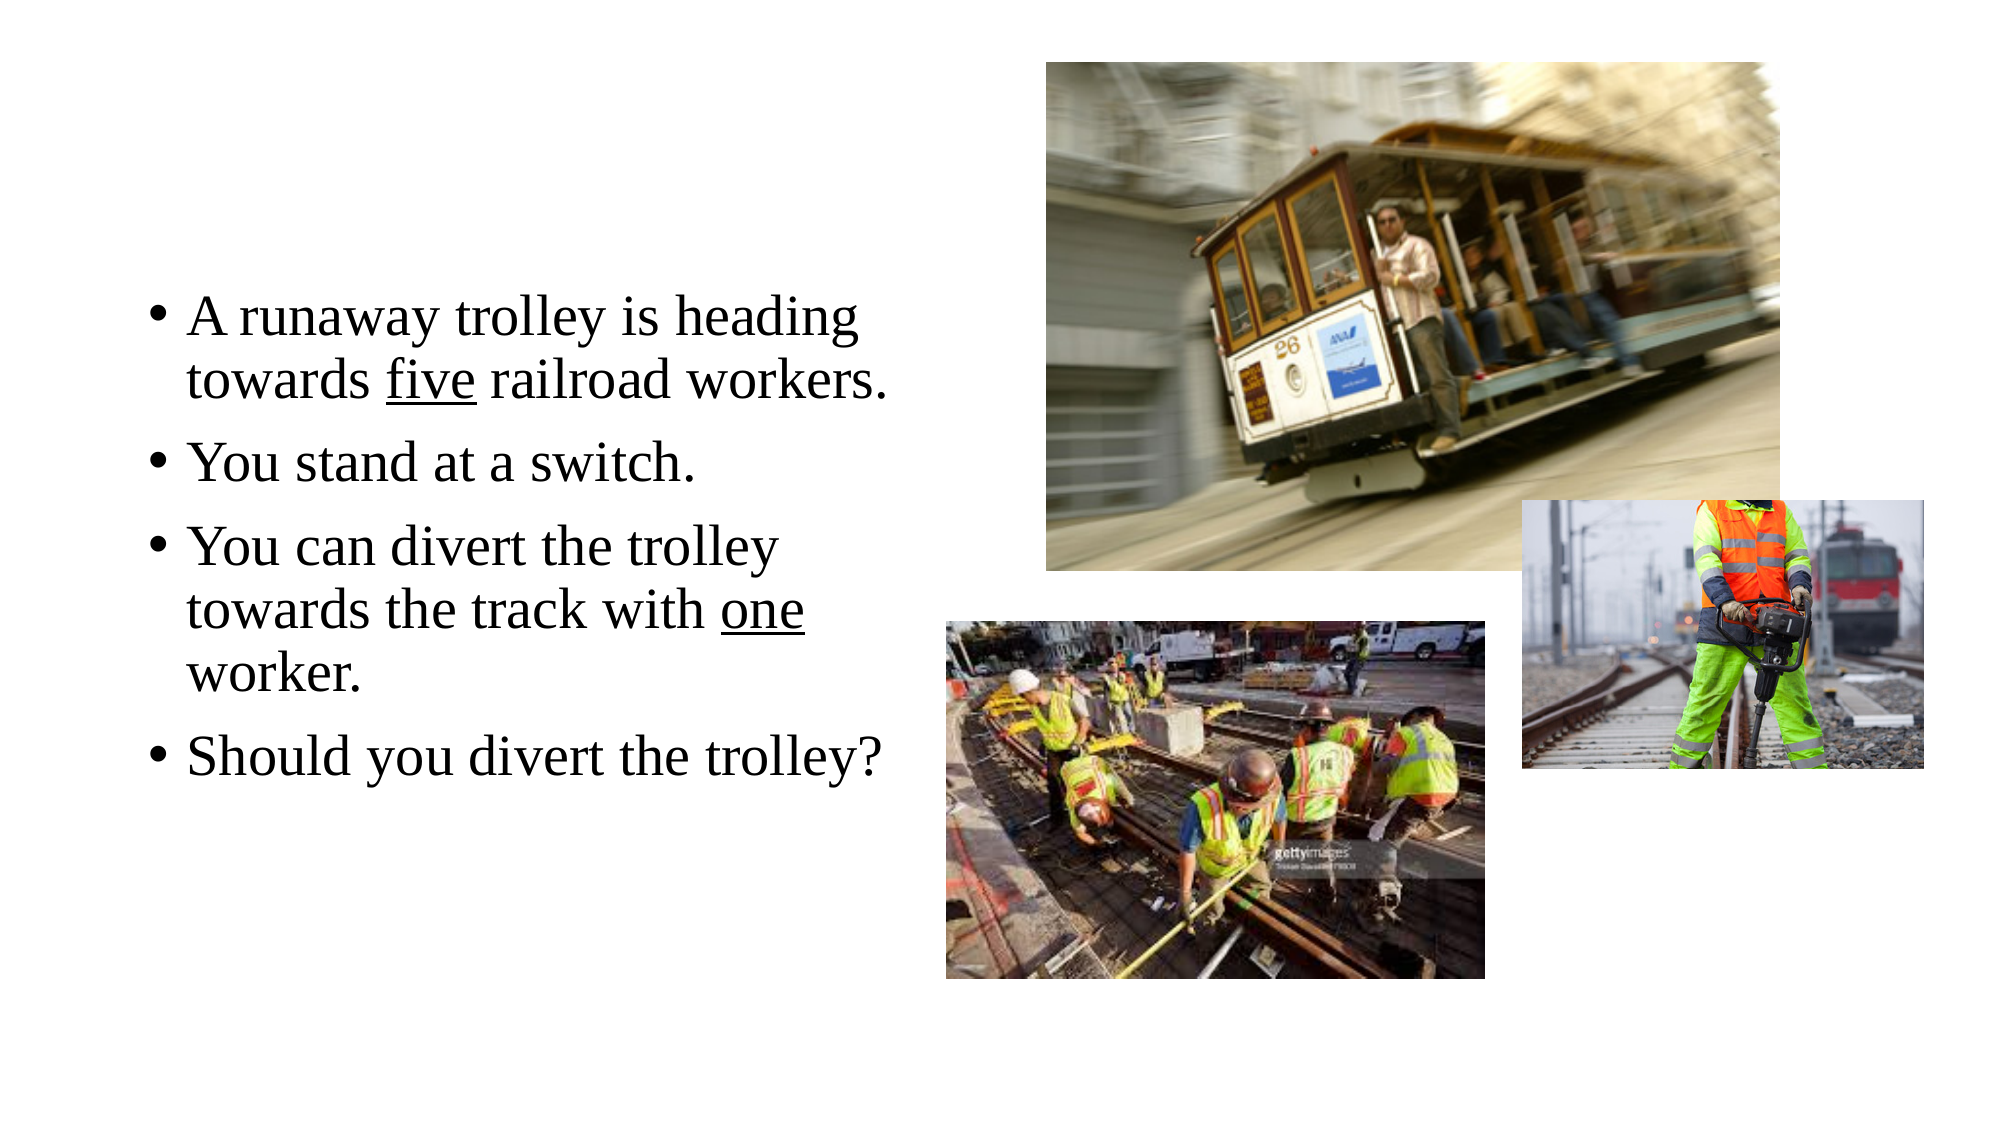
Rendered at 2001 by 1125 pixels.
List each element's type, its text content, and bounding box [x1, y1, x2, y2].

list A runaway trolley is heading towards five railroad workers. You stand at a switch. You can divert the trolley towards the track with one worker. Should you divert the trolley? [133, 277, 964, 992]
picture [1046, 62, 1924, 769]
picture [946, 621, 1485, 979]
